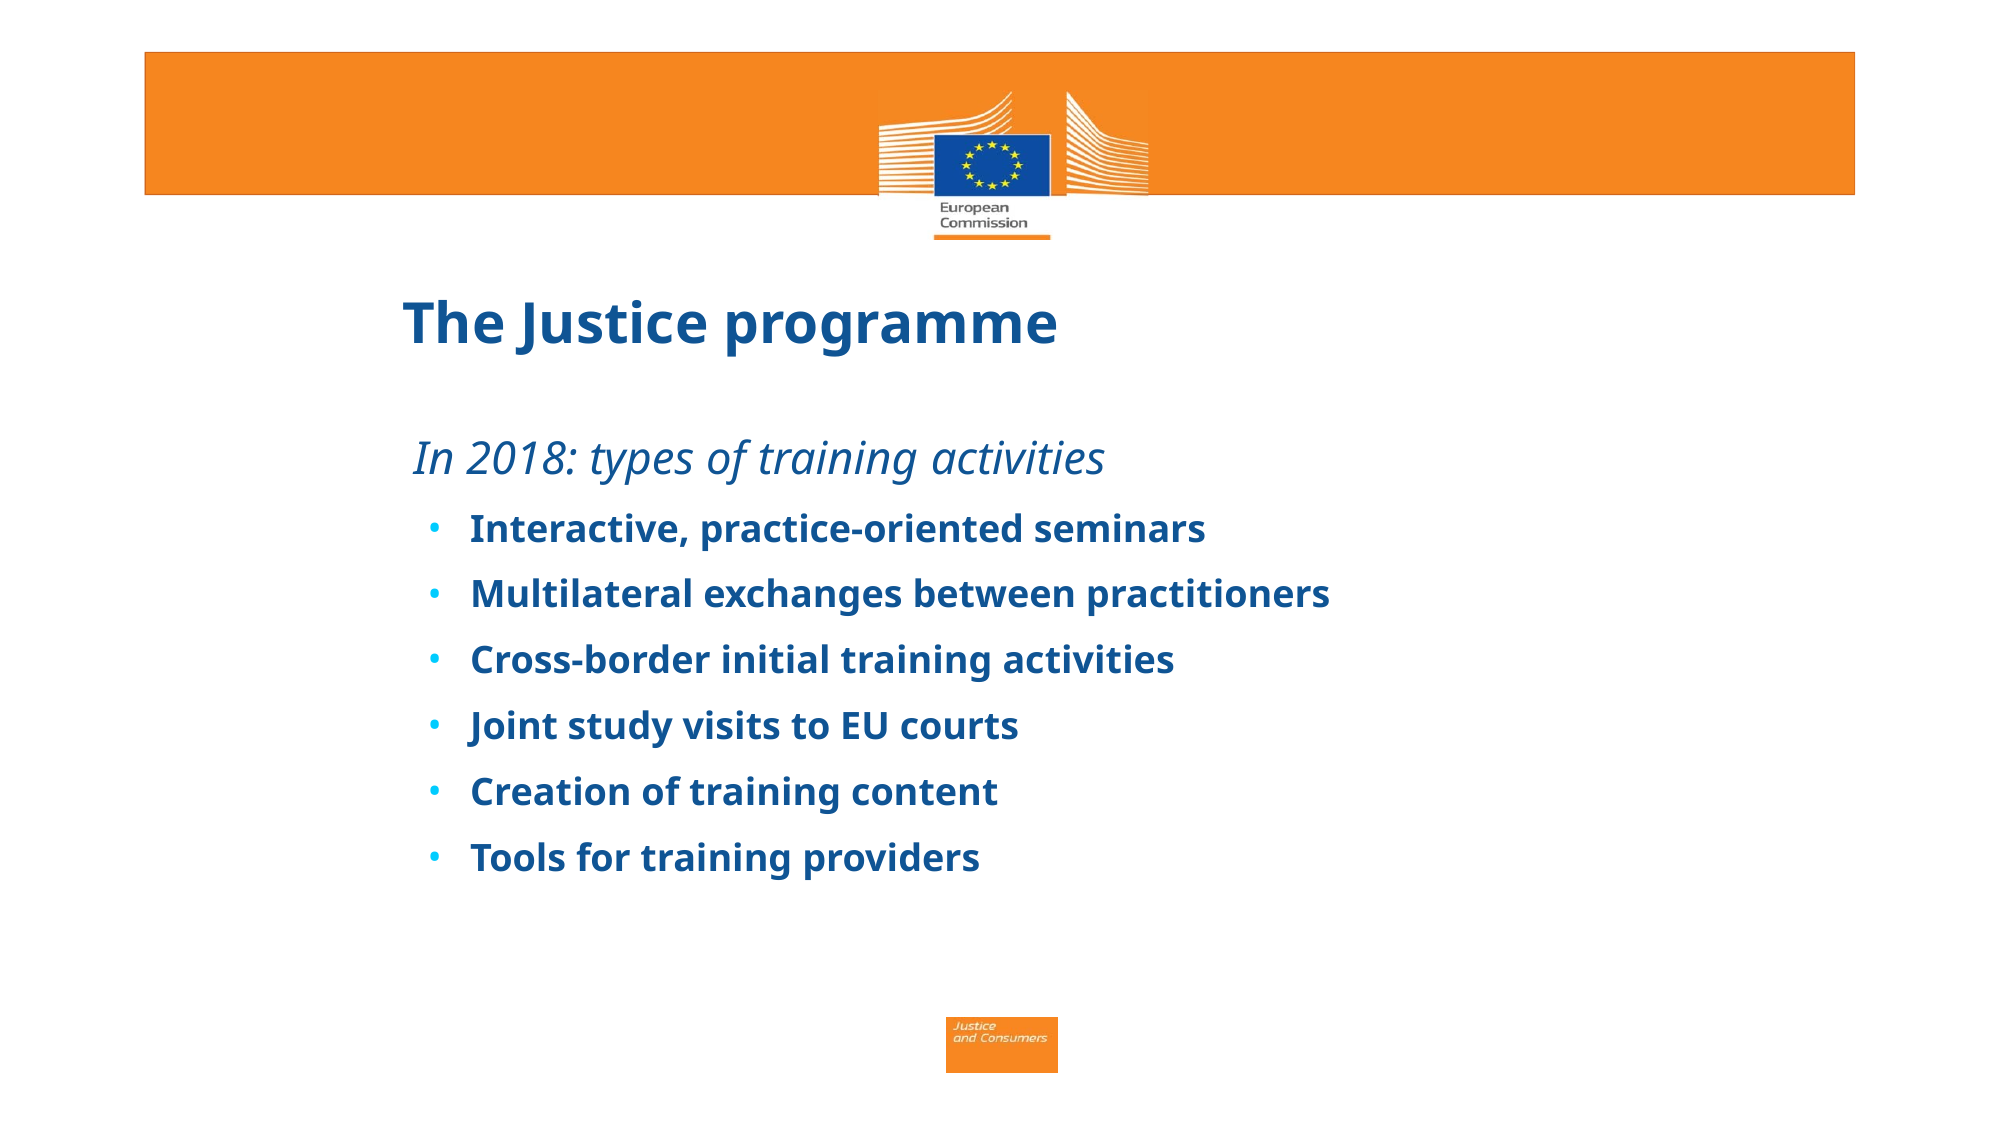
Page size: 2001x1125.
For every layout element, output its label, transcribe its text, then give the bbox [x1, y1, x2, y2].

picture [946, 1017, 1058, 1073]
picture [877, 90, 1149, 240]
title The Justice programme [400, 284, 1152, 475]
text_box In 2018: types of training activities Interactive, practice-oriented seminars Multilateral exchanges between practitioners Cross-border initial training activities Joint study visits to EU courts Creation of training content Tools for training providers [411, 403, 1437, 879]
